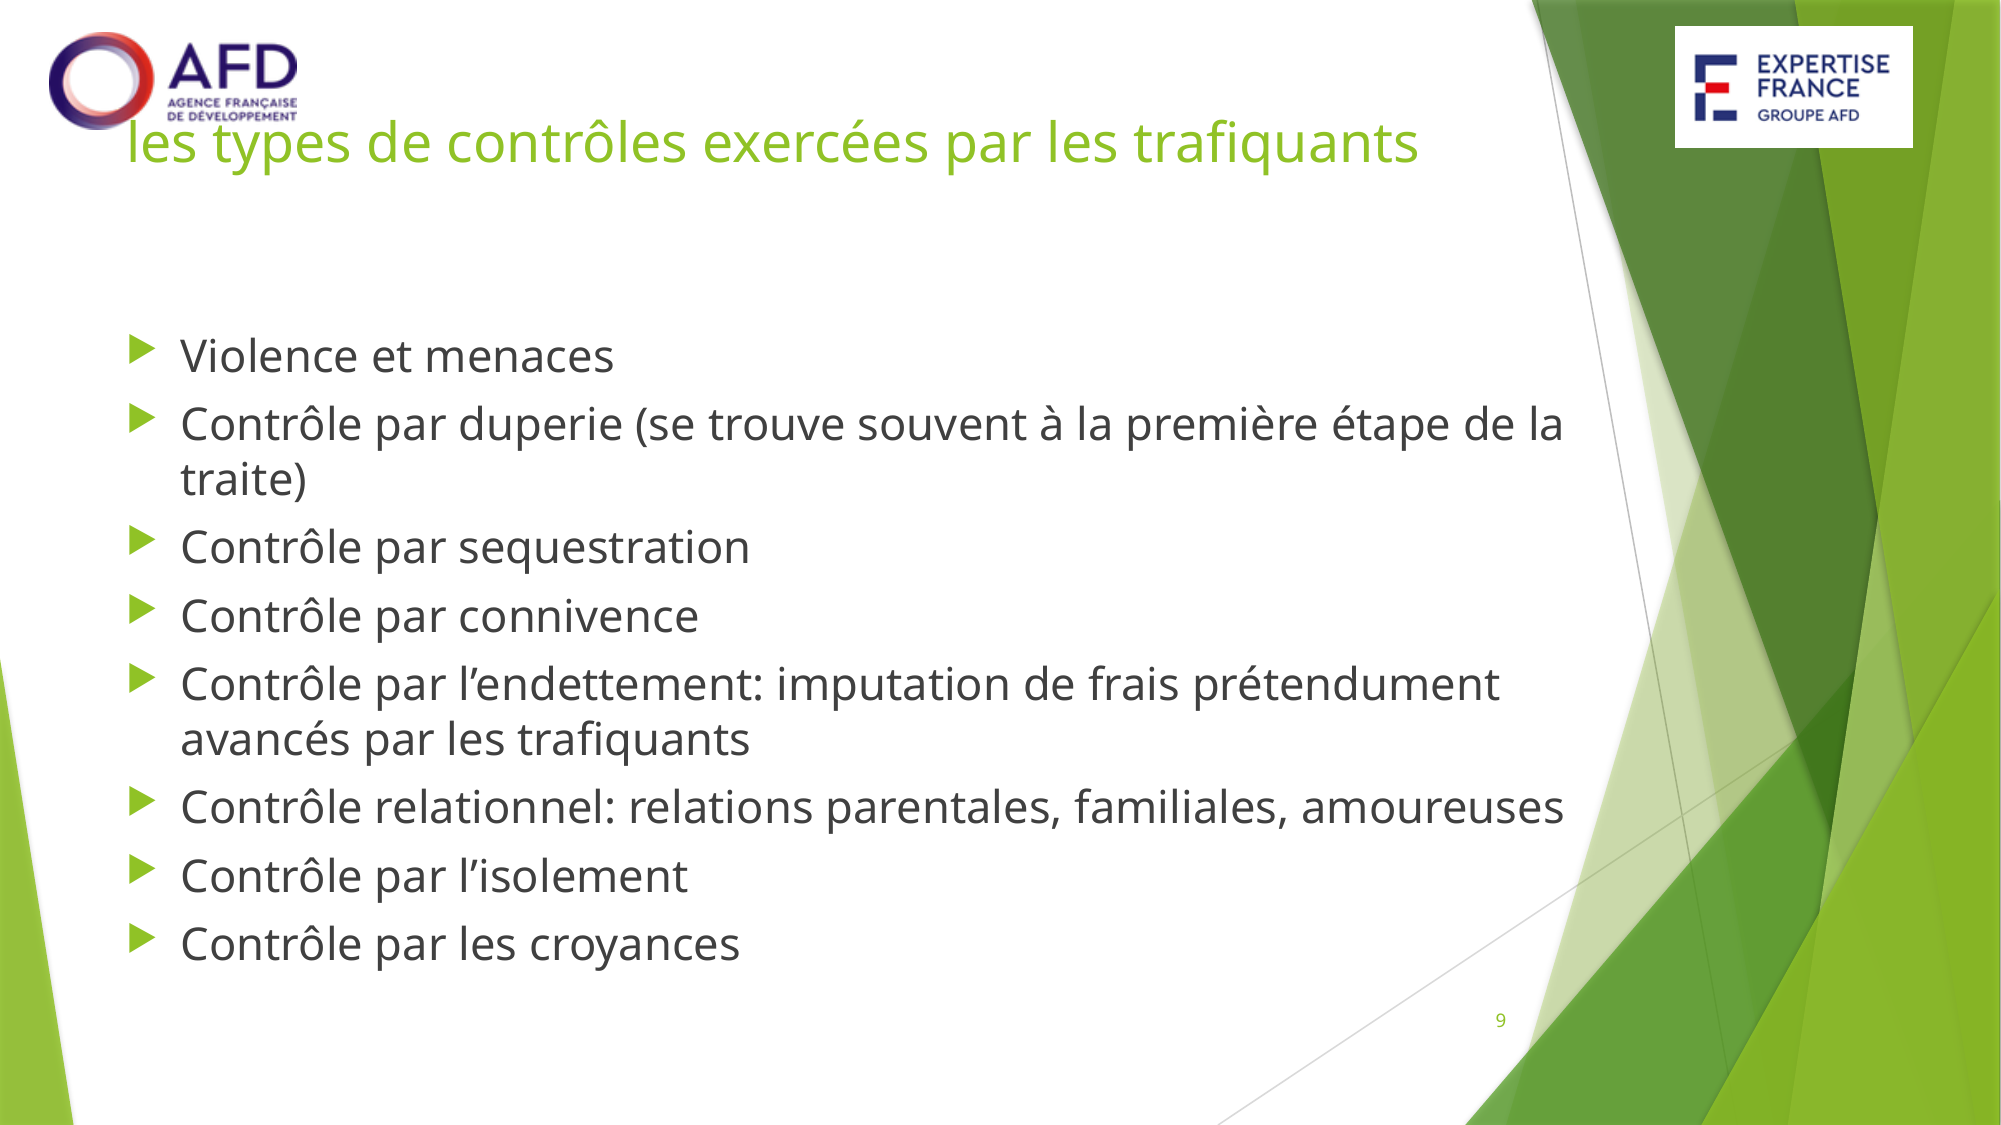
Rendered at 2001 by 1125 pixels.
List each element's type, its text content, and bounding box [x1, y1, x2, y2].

slide_number 9 [1409, 991, 1522, 1051]
picture [49, 32, 297, 130]
list Violence et menaces Contrôle par duperie (se trouve souvent à la première étape de la traite) Contrôle par sequestration Contrôle par connivence Contrôle par l’endettement: imputation de frais prétendument avancés par les trafiquants Contrôle relationnel: relations parentales, familiales, amoureuses Contrôle par l’isolement Contrôle par les croyances [111, 250, 1607, 992]
picture [1675, 25, 1913, 149]
title les types de contrôles exercées par les trafiquants [111, 99, 1607, 250]
